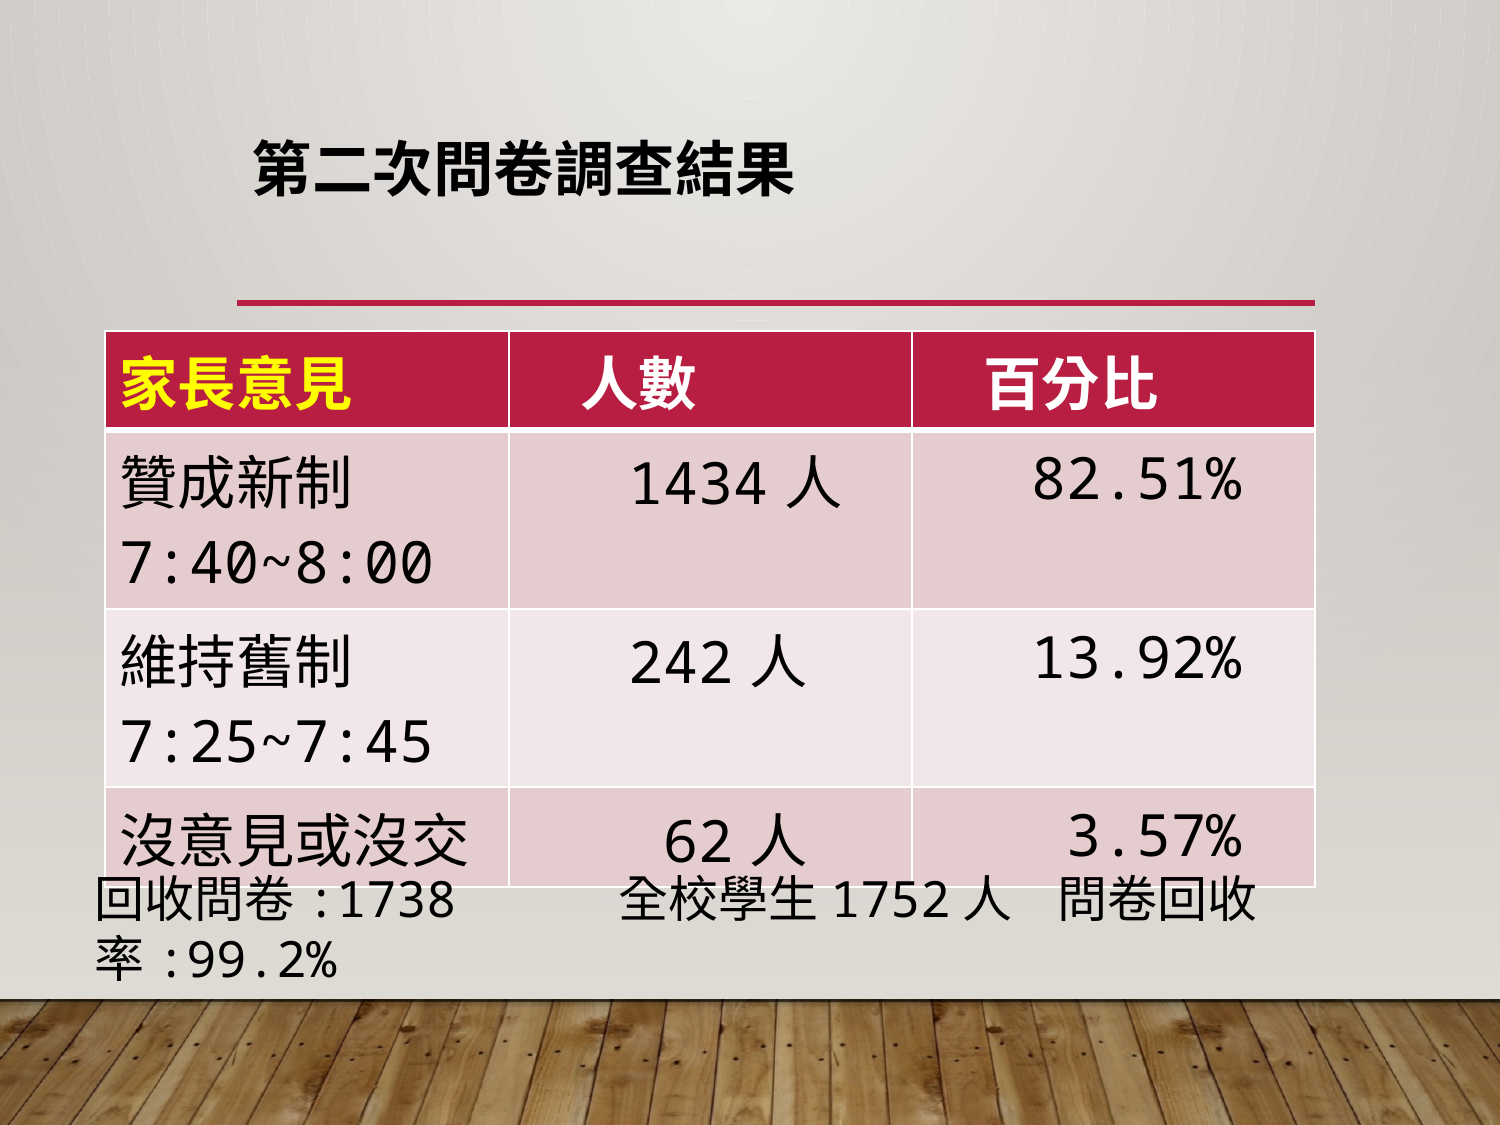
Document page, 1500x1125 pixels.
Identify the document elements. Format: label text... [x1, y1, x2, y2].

table_header 人數 [510, 332, 911, 427]
table_cell 沒意見或沒交 [106, 788, 508, 860]
table_header 家長意見 [106, 332, 508, 427]
table_cell 13.92% [913, 610, 1314, 786]
table_cell 82.51% [913, 433, 1314, 608]
table_cell 維持舊制 7:25~7:45 [106, 610, 508, 786]
text_box 回收問卷:1738 全校學生1752人 問卷回收率:99.2% [79, 860, 1421, 996]
table_cell 3.57% [913, 788, 1314, 860]
table_cell 1434人 [510, 433, 911, 608]
table_cell 242人 [510, 610, 911, 786]
picture [0, 999, 1500, 1125]
table_header 百分比 [913, 332, 1314, 427]
table_cell 贊成新制7:40~8:00 [106, 433, 508, 608]
table_cell 62人 [510, 788, 911, 860]
title 第二次問卷調查結果 [236, 131, 1315, 305]
